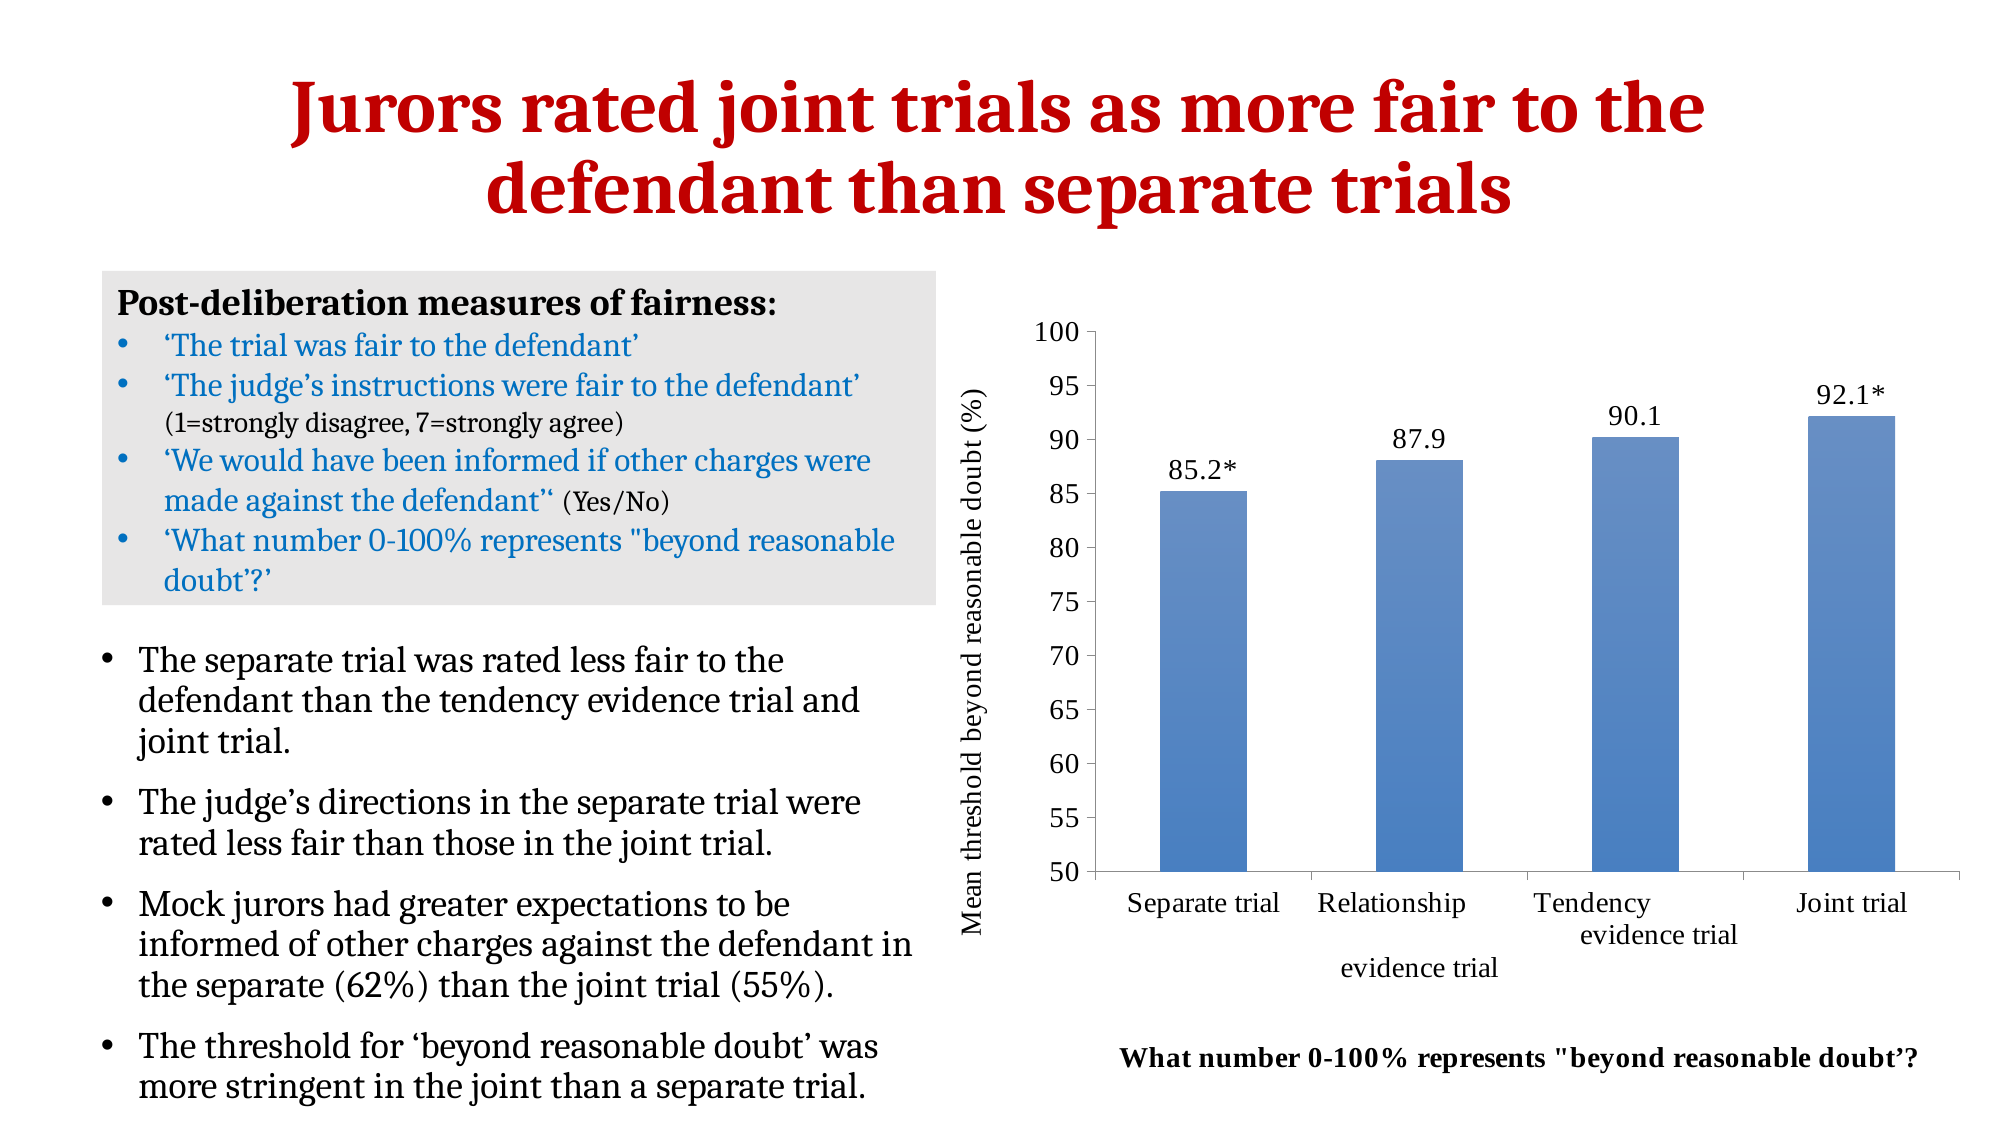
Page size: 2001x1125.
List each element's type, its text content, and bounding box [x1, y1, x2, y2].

text_box Post-deliberation measures of fairness: ‘The trial was fair to the defendant’ ‘The judge’s instructions were fair to the defendant’ (1=strongly disagree, 7=strongly agree) ‘We would have been informed if other charges were made against the defendant’‘ (Yes/No) ‘What number 0-100% represents "beyond reasonable doubt’?’ [102, 270, 936, 606]
title Jurors rated joint trials as more fair to the defendant than separate trials [137, 59, 1863, 238]
chart [935, 299, 1981, 1083]
list The separate trial was rated less fair to the defendant than the tendency evidence trial and joint trial. The judge’s directions in the separate trial were rated less fair than those in the joint trial. Mock jurors had greater expectations to be informed of other charges against the defendant in the separate (62%) than the joint trial (55%). The threshold for ‘beyond reasonable doubt’ was more stringent in the joint than a separate trial. [85, 632, 936, 1094]
